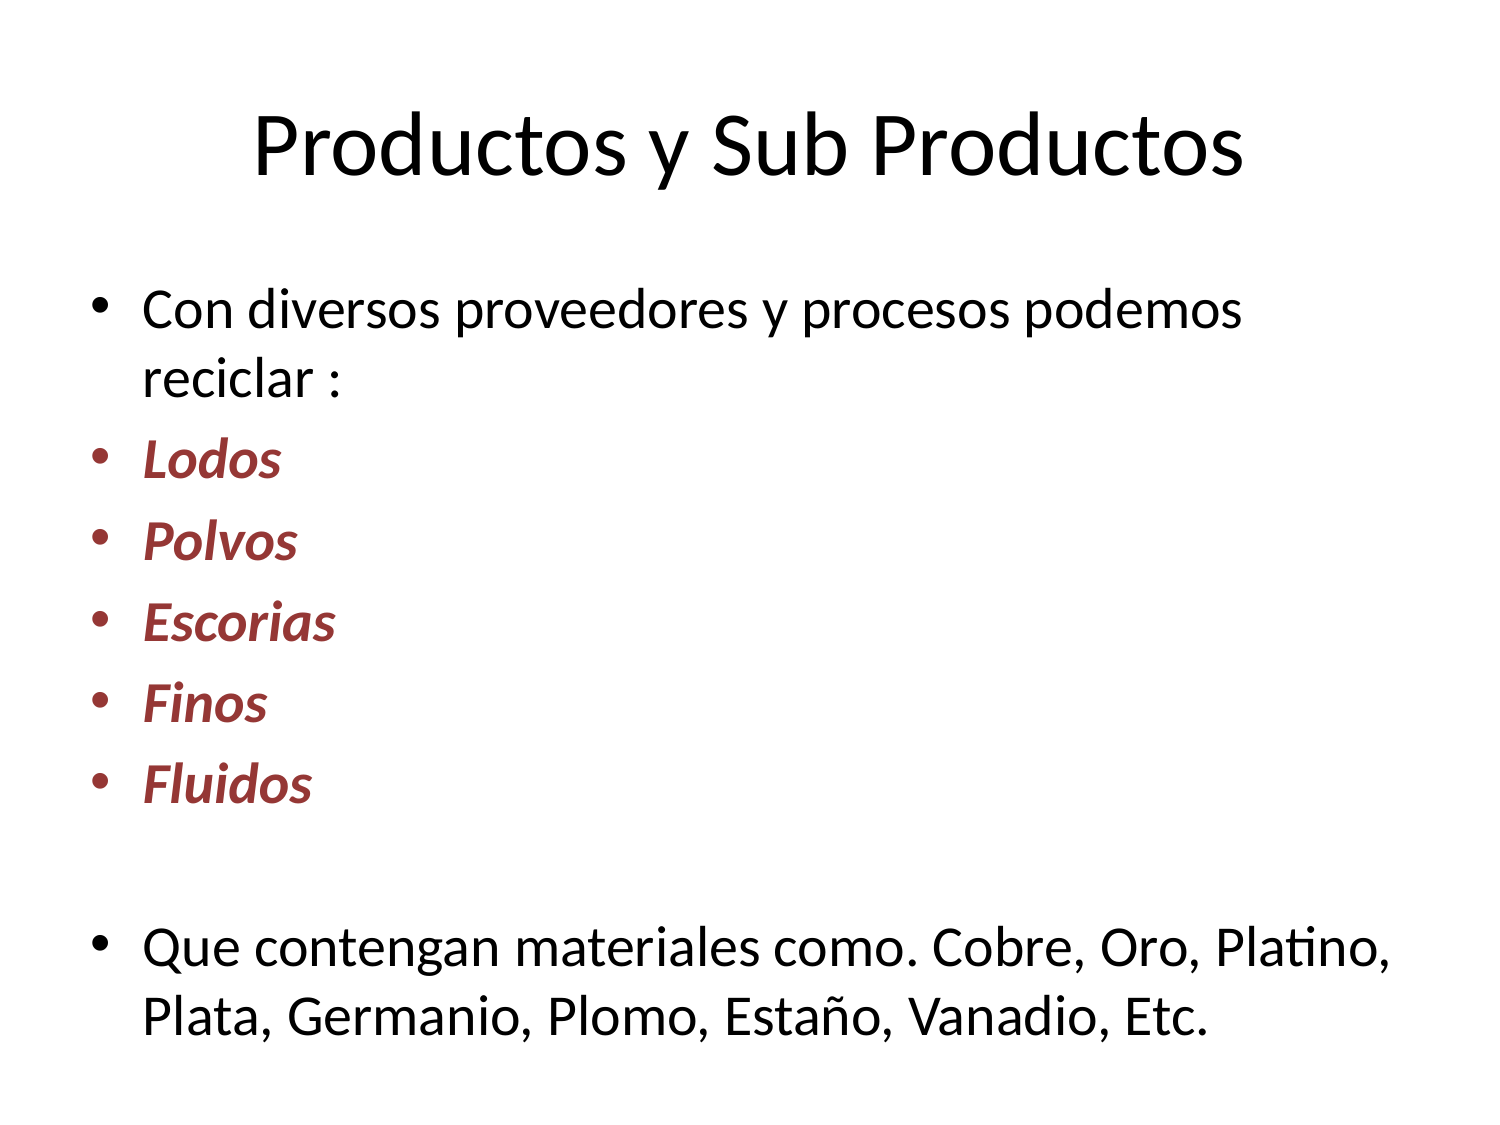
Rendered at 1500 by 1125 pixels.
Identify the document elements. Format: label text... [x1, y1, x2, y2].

list Con diversos proveedores y procesos podemos reciclar : Lodos Polvos Escorias Finos Fluidos Que contengan materiales como. Cobre, Oro, Platino, Plata, Germanio, Plomo, Estaño, Vanadio, Etc. [75, 262, 1425, 1071]
title Productos y Sub Productos [75, 45, 1425, 233]
